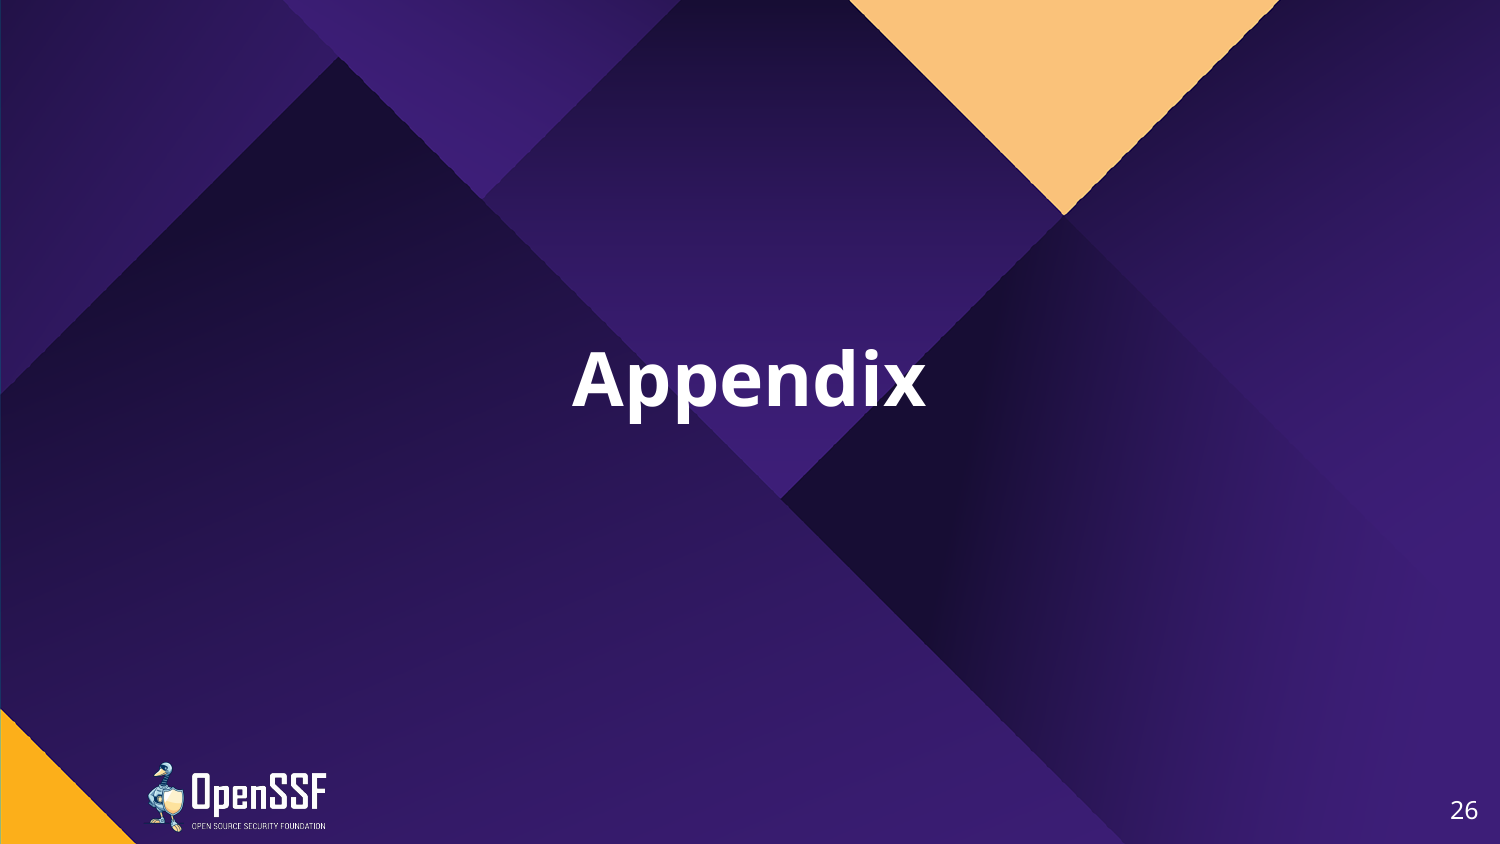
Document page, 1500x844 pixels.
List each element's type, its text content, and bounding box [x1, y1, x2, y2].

title Appendix [51, 212, 1449, 541]
picture [0, 0, 1500, 844]
slide_number ‹#› [1403, 779, 1494, 844]
